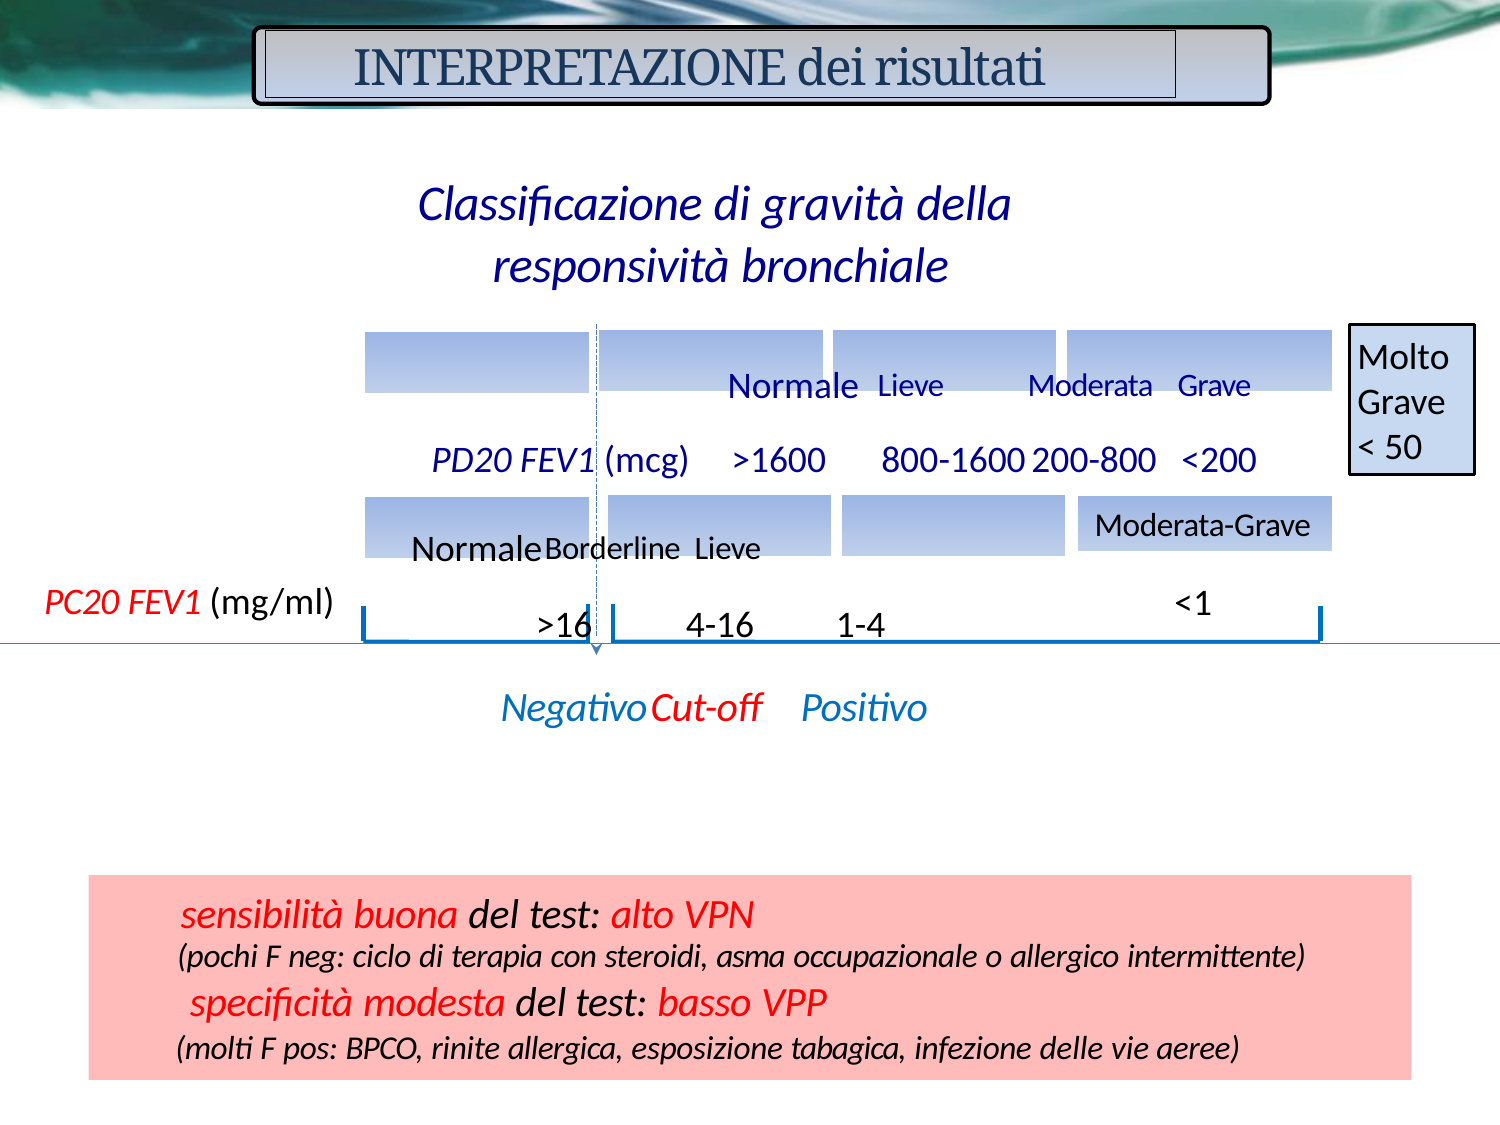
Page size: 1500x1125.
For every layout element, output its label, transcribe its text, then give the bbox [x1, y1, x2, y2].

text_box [0, 323, 1500, 656]
text_box [88, 875, 1412, 1080]
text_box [253, 26, 1270, 105]
text_box sensibilità buona del test: alto VPN (pochi F neg: ciclo di terapia con steroidi, asma occupazionale o allergico intermittente) specificità modesta del test: basso VPP (molti F pos: BPCO, rinite allergica, esposizione tabagica, infezione delle vie aeree) [173, 886, 1350, 1067]
text_box Normale Borderline Lieve >16 4-16 1-4 Negativo Cut-off Positivo [394, 666, 1034, 730]
text_box Classificazione di gravità della responsività bronchiale Normale Lieve Moderata Grave PD20 FEV1 (mcg) >1600 800-1600 200-800 <200 [42, 170, 1258, 320]
picture [0, 0, 1500, 109]
